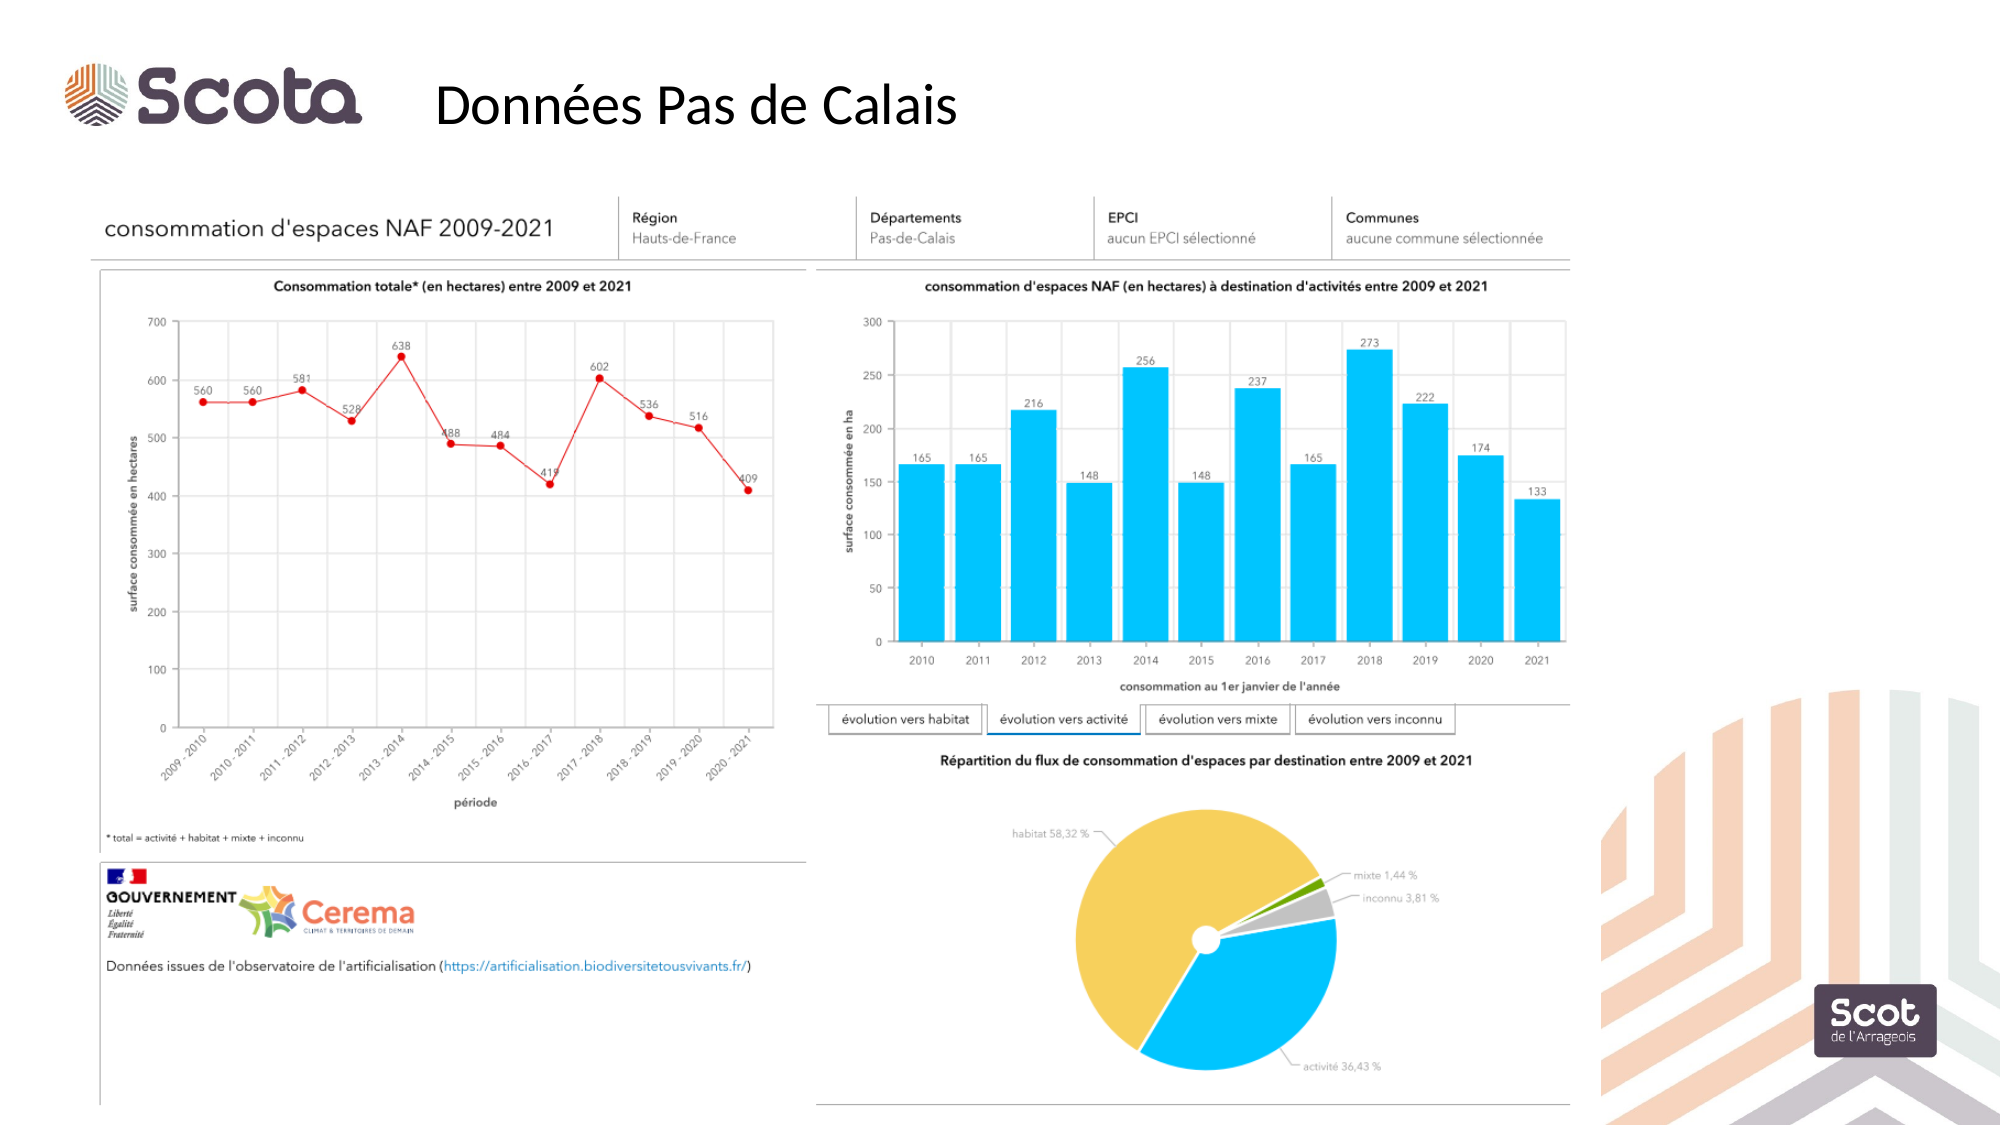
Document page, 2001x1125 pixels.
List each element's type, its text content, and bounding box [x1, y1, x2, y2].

list Données Pas de Calais [420, 66, 2000, 781]
picture [0, 0, 2000, 1125]
